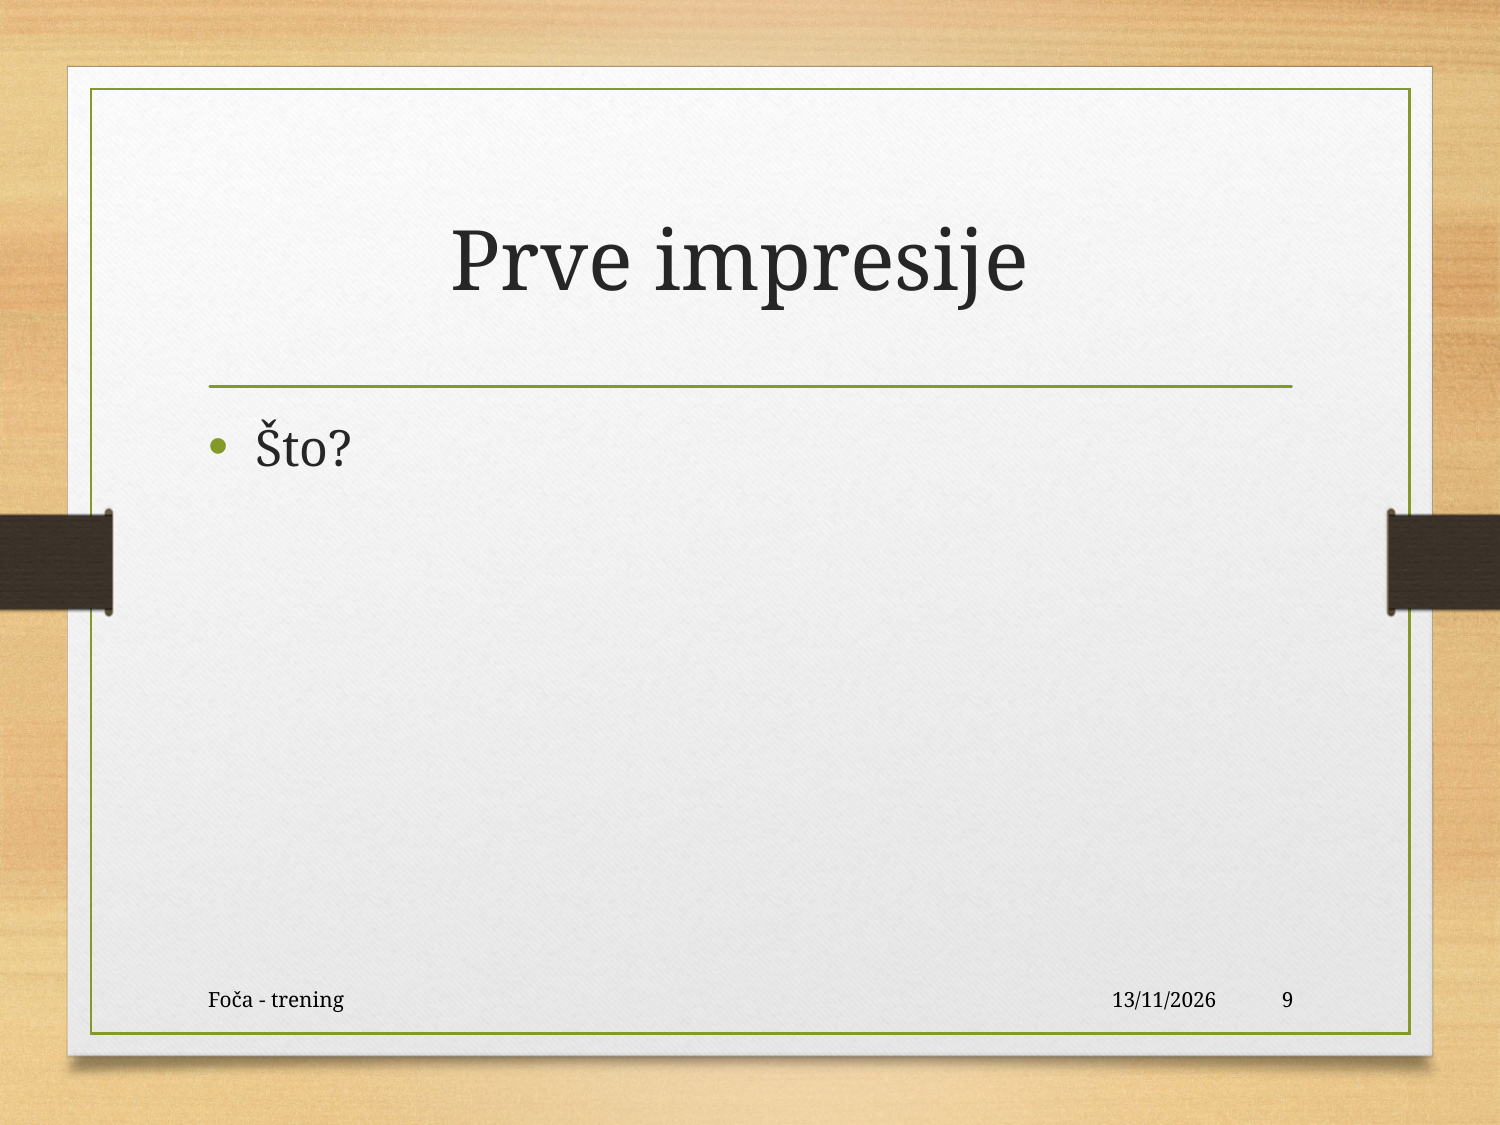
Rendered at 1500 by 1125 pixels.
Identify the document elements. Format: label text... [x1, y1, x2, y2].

list Što? [193, 408, 1309, 974]
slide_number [1042, 977, 1232, 1024]
slide_number 9 [1243, 977, 1309, 1024]
title Prve impresije [193, 150, 1309, 365]
footer Foča - trening [193, 977, 1031, 1024]
picture [0, 0, 1500, 1125]
